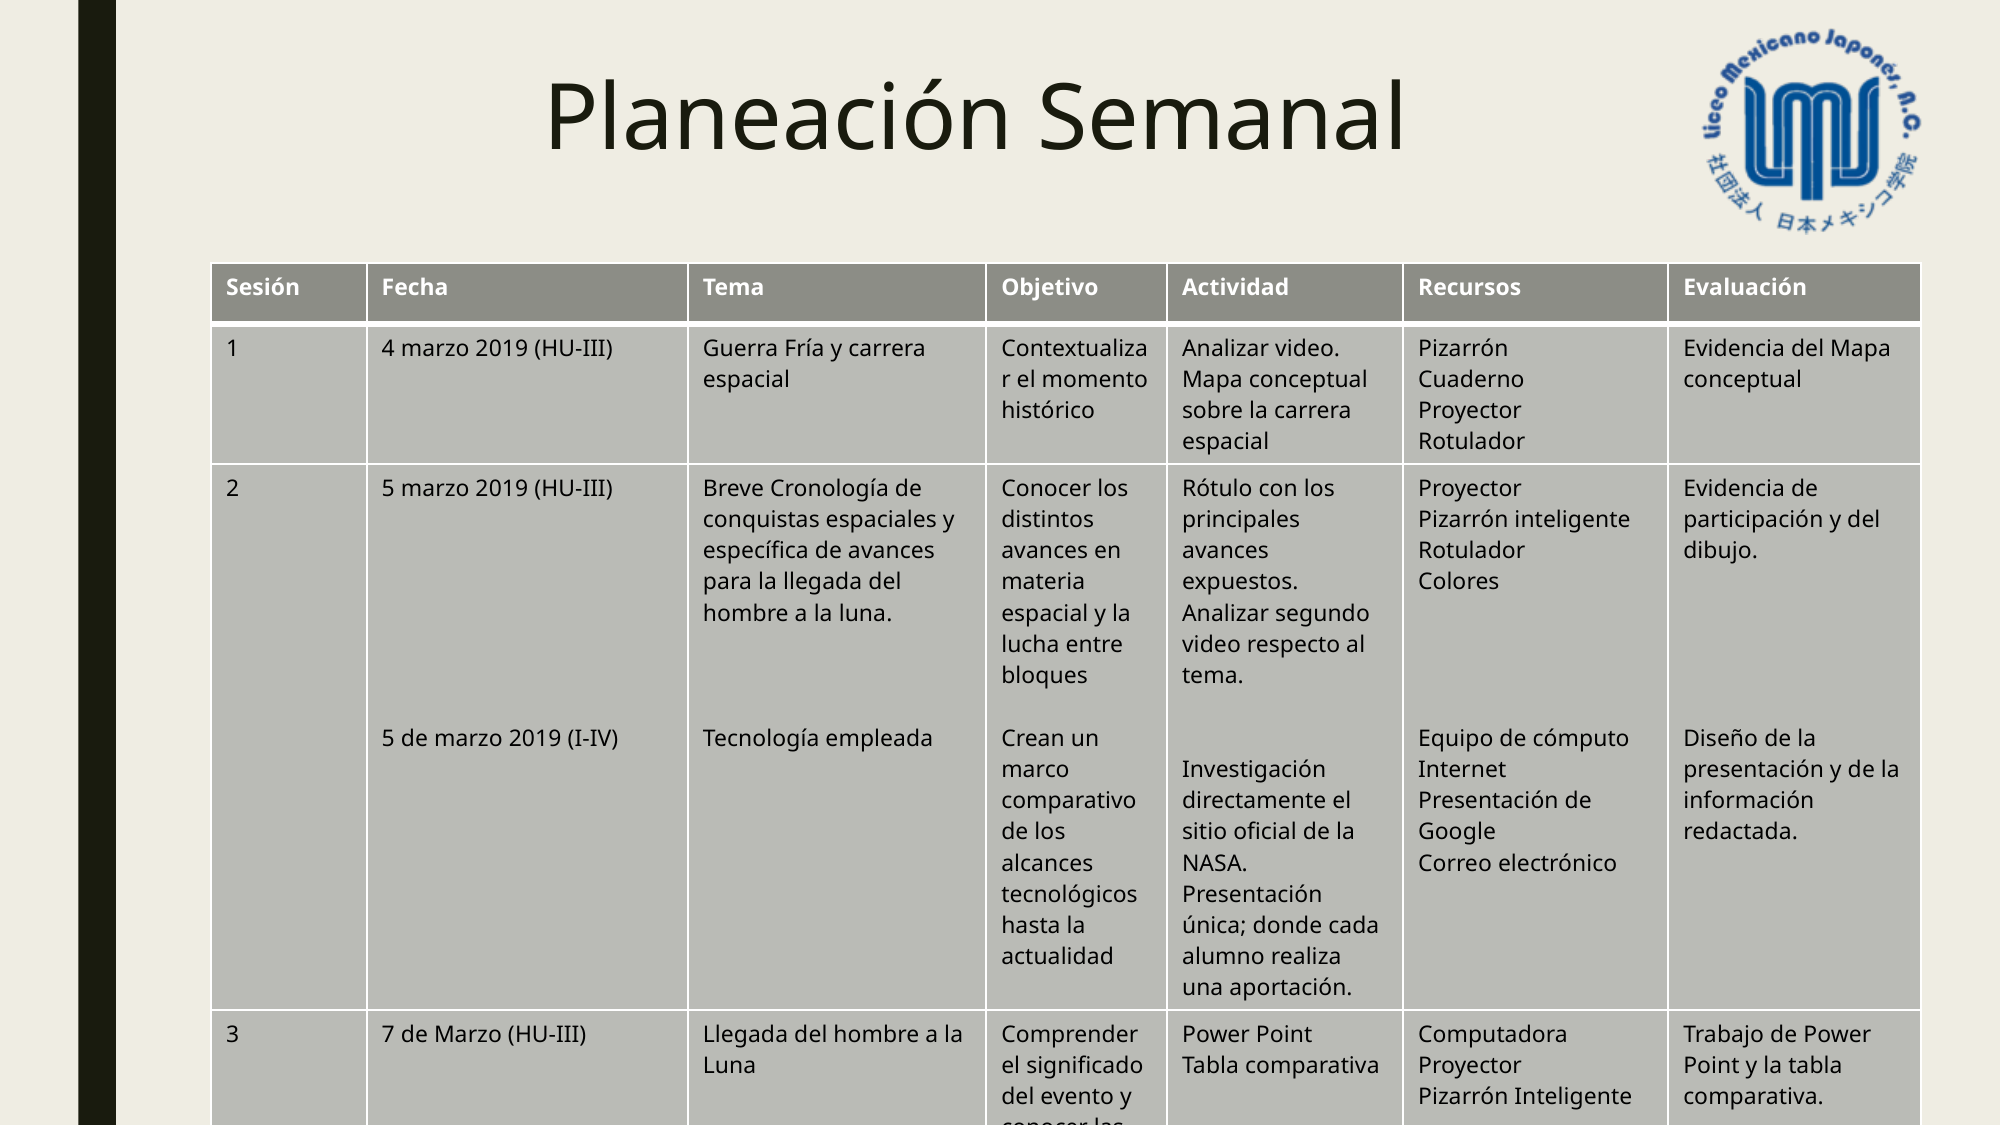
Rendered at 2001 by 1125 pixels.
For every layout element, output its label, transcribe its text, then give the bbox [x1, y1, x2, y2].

table_header Fecha [368, 264, 687, 321]
table_cell Contextualizar el momento histórico [987, 327, 1166, 463]
table_header Sesión [212, 264, 366, 321]
title Planeación Semanal [181, 63, 1669, 187]
table_cell Power Point Tabla comparativa [1168, 1011, 1402, 1125]
table_cell Pizarrón Cuaderno Proyector Rotulador [1404, 327, 1667, 463]
table_cell 5 marzo 2019 (HU-III) 5 de marzo 2019 (I-IV) [368, 465, 687, 1009]
table_cell Computadora Proyector Pizarrón Inteligente [1404, 1011, 1667, 1125]
table_header Evaluación [1669, 264, 1920, 321]
table_header Objetivo [987, 264, 1166, 321]
picture [1699, 23, 1926, 235]
table_cell Breve Cronología de conquistas espaciales y específica de avances para la llegada del hombre a la luna. Tecnología empleada [689, 465, 985, 1009]
table_cell 4 marzo 2019 (HU-III) [368, 327, 687, 463]
table_cell Guerra Fría y carrera espacial [689, 327, 985, 463]
table_header Tema [689, 264, 985, 321]
table_cell Proyector Pizarrón inteligente Rotulador Colores Equipo de cómputo Internet Presentación de Google Correo electrónico [1404, 465, 1667, 1009]
table_cell Evidencia de participación y del dibujo. Diseño de la presentación y de la información redactada. [1669, 465, 1920, 1009]
table_header Actividad [1168, 264, 1402, 321]
table_cell Conocer los distintos avances en materia espacial y la lucha entre bloques Crean un marco comparativo de los alcances tecnológicos hasta la actualidad [987, 465, 1166, 1009]
table_cell Rótulo con los principales avances expuestos. Analizar segundo video respecto al tema. Investigación directamente el sitio oficial de la NASA. Presentación única; donde cada alumno realiza una aportación. [1168, 465, 1402, 1009]
table_cell 7 de Marzo (HU-III) [368, 1011, 687, 1125]
table_cell Analizar video. Mapa conceptual sobre la carrera espacial [1168, 327, 1402, 463]
table_cell 2 [212, 465, 366, 1009]
table_cell Llegada del hombre a la Luna [689, 1011, 985, 1125]
table_cell Evidencia del Mapa conceptual [1669, 327, 1920, 463]
table_cell 3 [212, 1011, 366, 1125]
table_cell Trabajo de Power Point y la tabla comparativa. [1669, 1011, 1920, 1125]
table_cell 1 [212, 327, 366, 463]
table_cell Comprender el significado del evento y conocer las experiencias de los participantes. [987, 1011, 1166, 1125]
table_header Recursos [1404, 264, 1667, 321]
